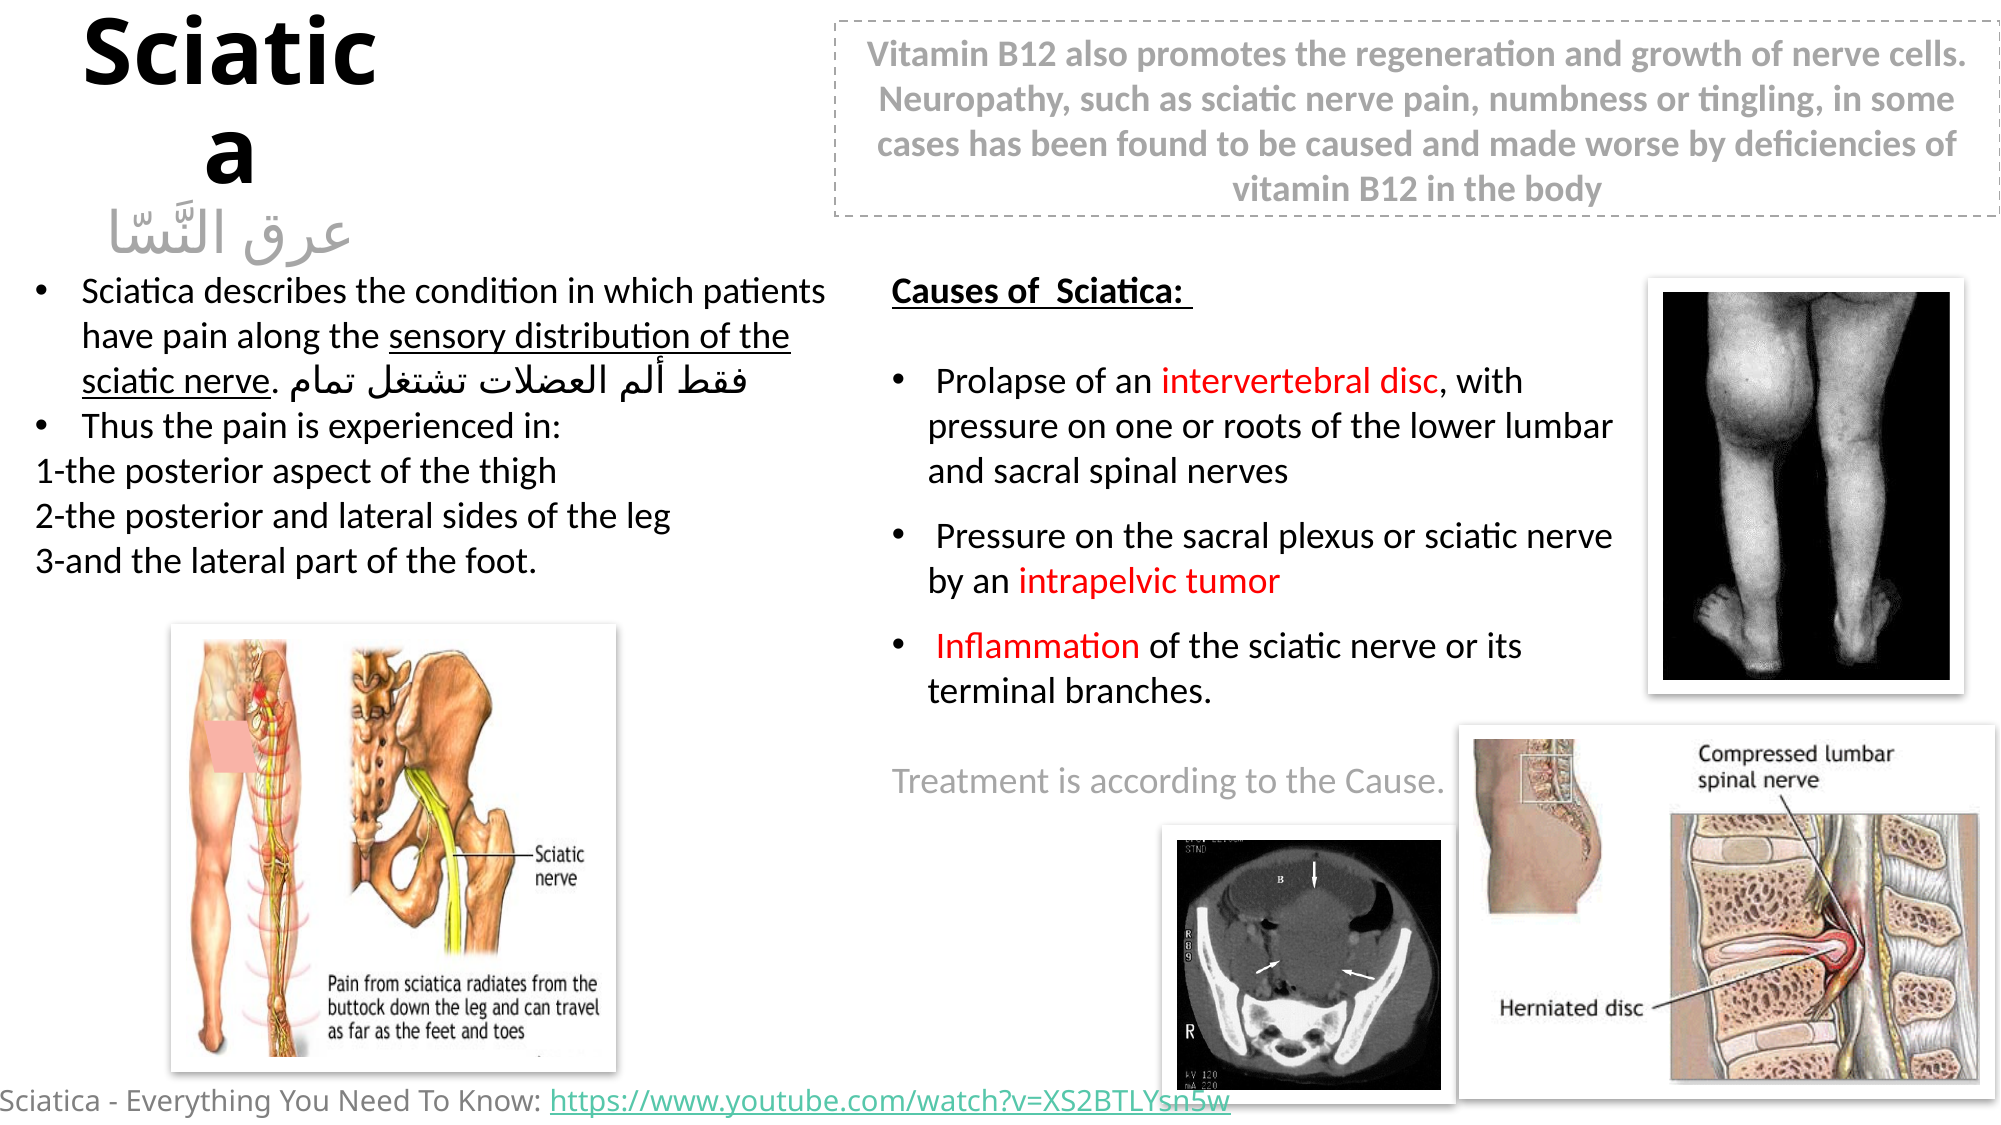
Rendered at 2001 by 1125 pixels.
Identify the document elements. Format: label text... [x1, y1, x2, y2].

picture [1662, 292, 1950, 680]
picture [1176, 839, 1442, 1090]
text_box Sciatica عرق النَّسّا [47, 35, 414, 238]
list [185, 638, 602, 1057]
text_box Sciatica describes the condition in which patients have pain along the sensory distribution of the sciatic nerve. فقط ألم العضلات تشتغل تمام Thus the pain is experienced in: 1-the posterior aspect of the thigh 2-the posterior and lateral sides of the leg 3-and the lateral part of the foot. [19, 258, 876, 630]
picture [1473, 739, 1981, 1085]
text_box Causes of Sciatica: Prolapse of an intervertebral disc, with pressure on one or roots of the lower lumbar and sacral spinal nerves Pressure on the sacral plexus or sciatic nerve by an intrapelvic tumor Inflammation of the sciatic nerve or its terminal branches. Treatment is according to the Cause. [876, 258, 1648, 810]
text_box Vitamin B12 also promotes the regeneration and growth of nerve cells. Neuropathy, such as sciatic nerve pain, numbness or tingling, in some cases has been found to be caused and made worse by deficiencies of vitamin B12 in the body [834, 20, 2000, 217]
text_box Sciatica - Everything You Need To Know: https://www.youtube.com/watch?v=XS2BTLYsn5w [0, 1074, 1253, 1125]
